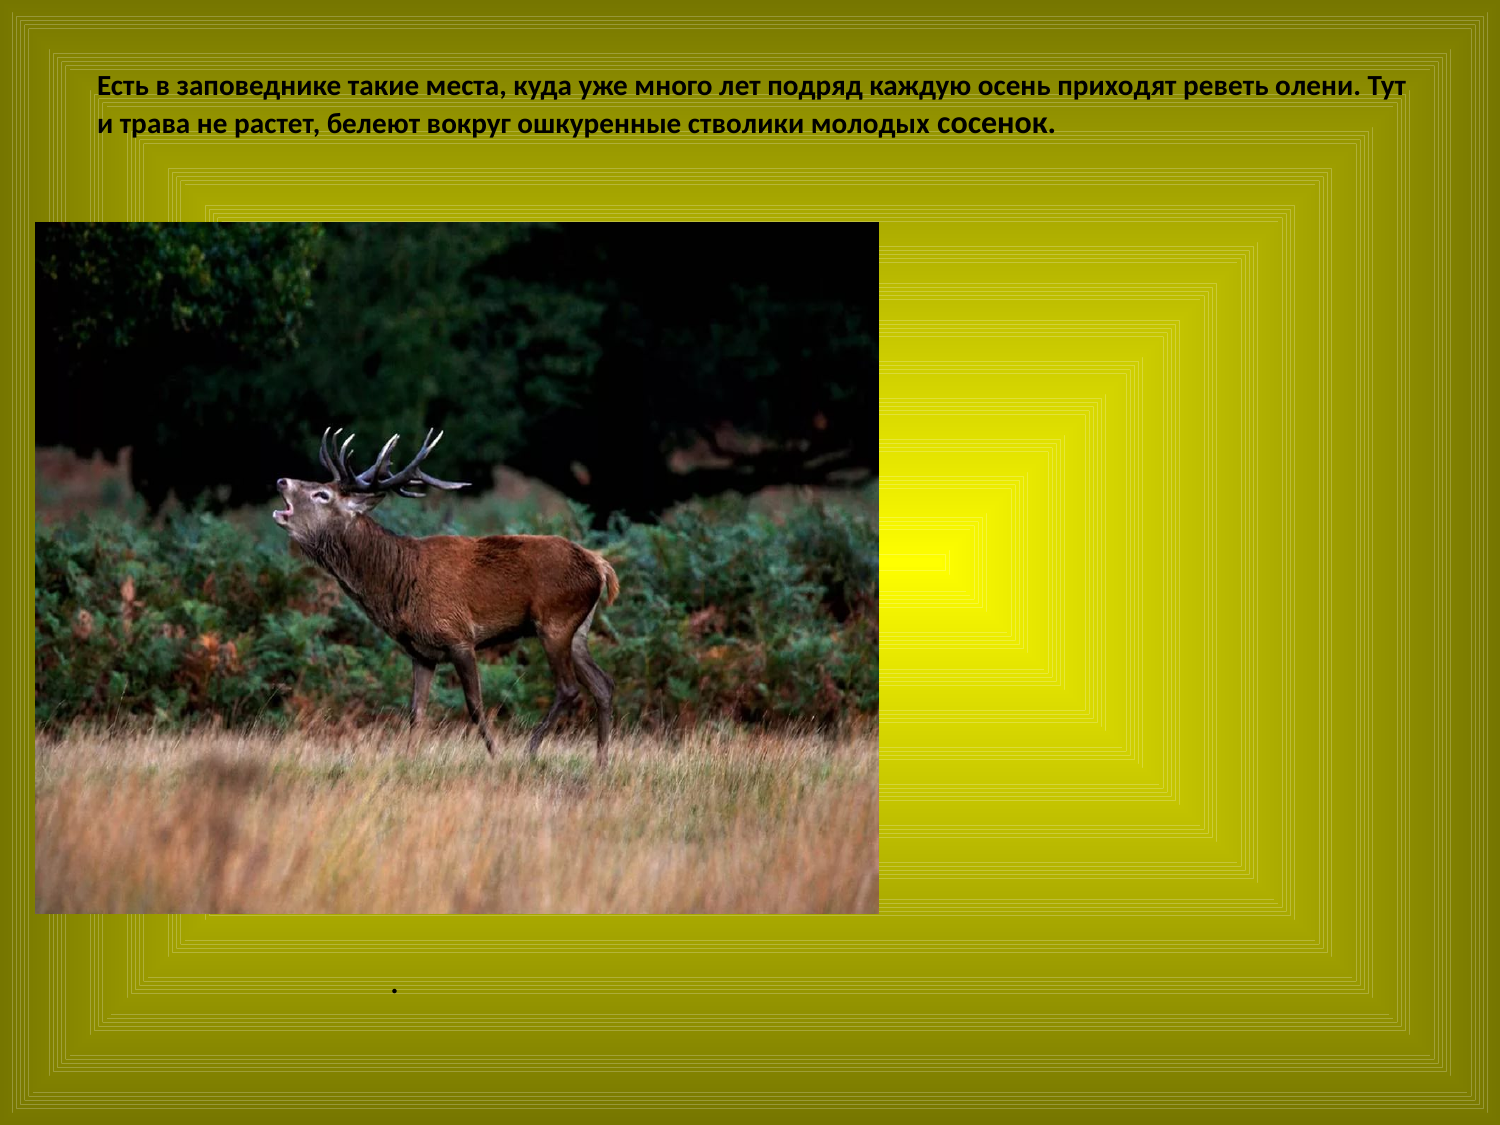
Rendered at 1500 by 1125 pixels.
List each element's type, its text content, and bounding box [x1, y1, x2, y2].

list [34, 222, 880, 915]
text_box [913, 222, 1348, 283]
title Есть в заповеднике такие места, куда уже много лет подряд каждую осень приходят реветь олени. Тут и трава не растет, белеют вокруг ошкуренные стволики молодых сосенок. [82, 58, 1442, 211]
text_box . [375, 949, 1430, 1009]
